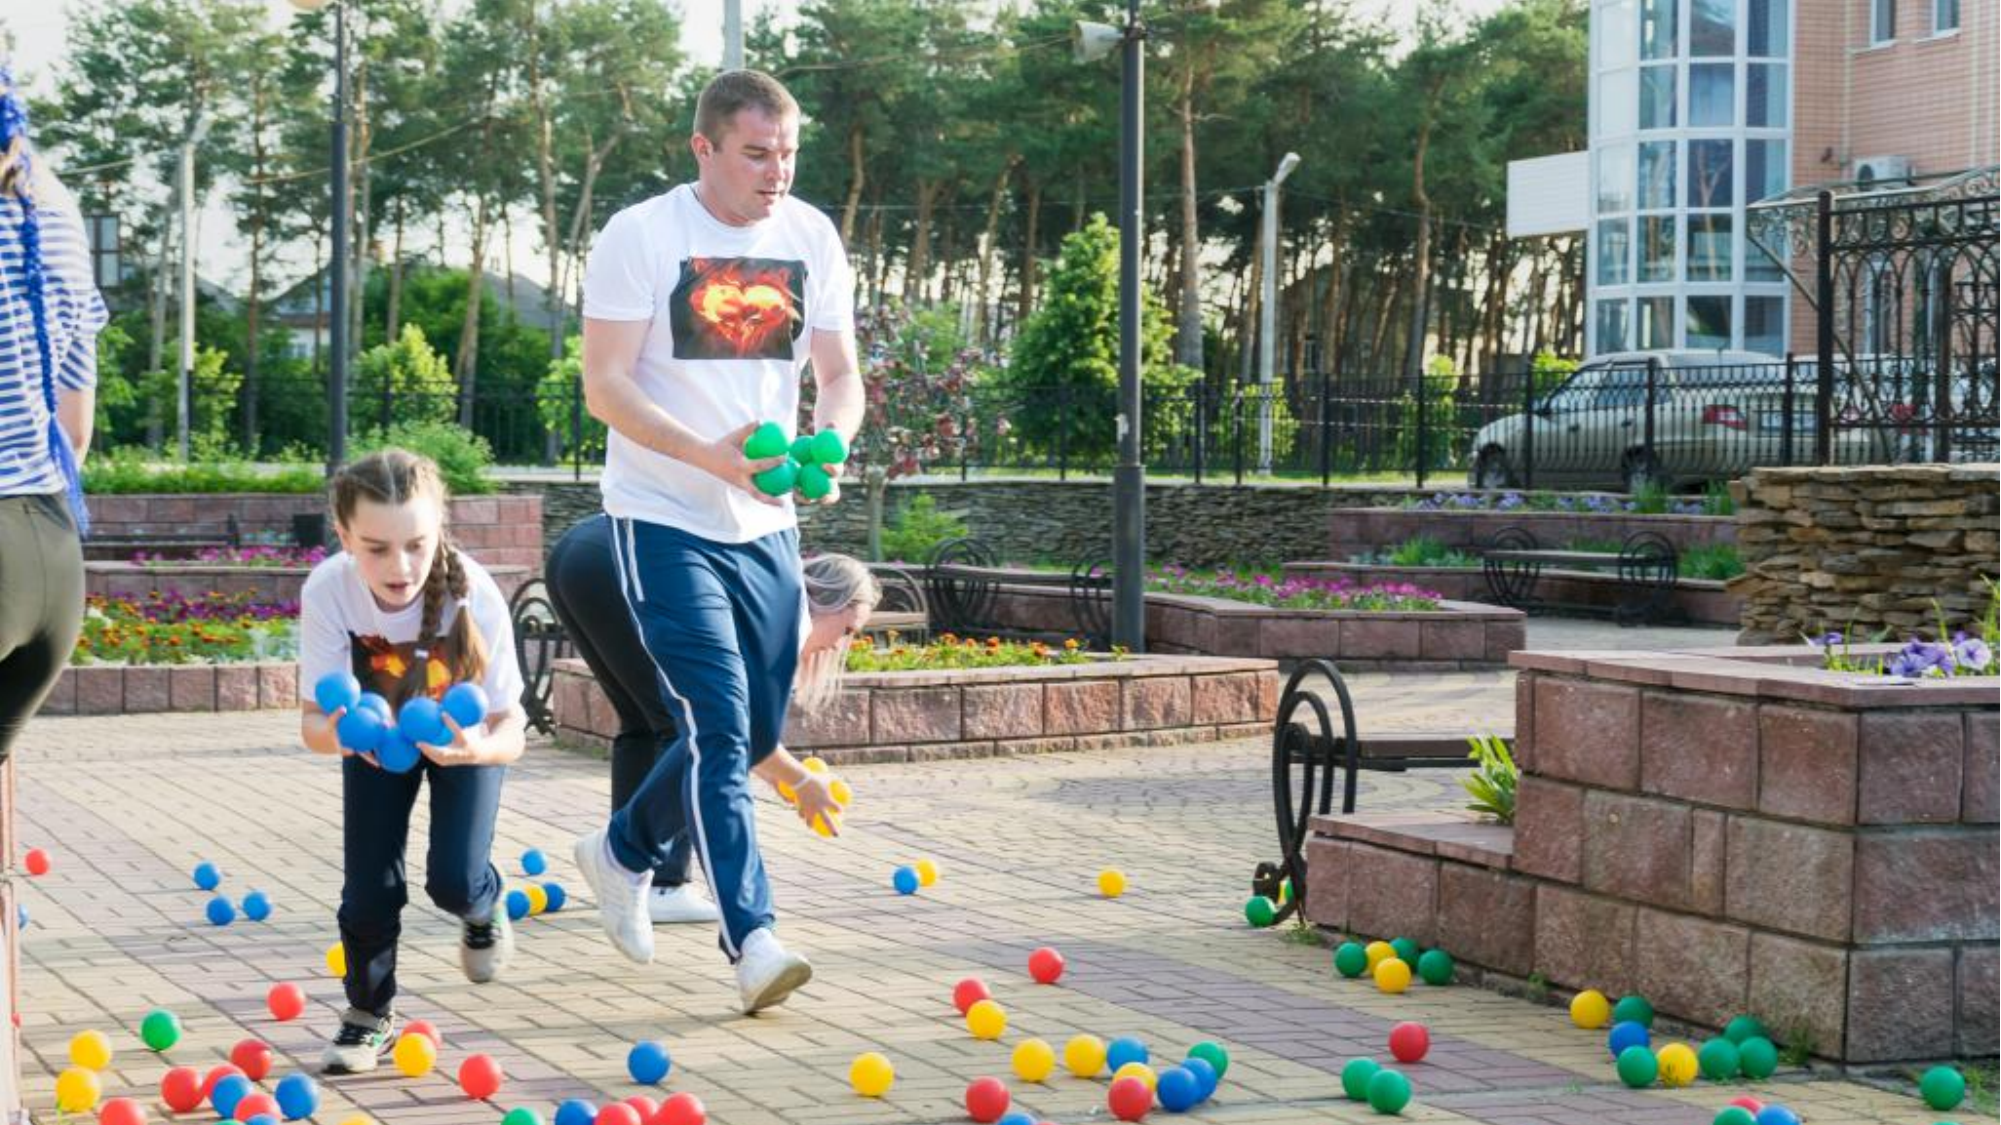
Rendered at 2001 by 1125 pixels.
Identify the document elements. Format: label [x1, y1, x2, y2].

list [0, 0, 2000, 1125]
